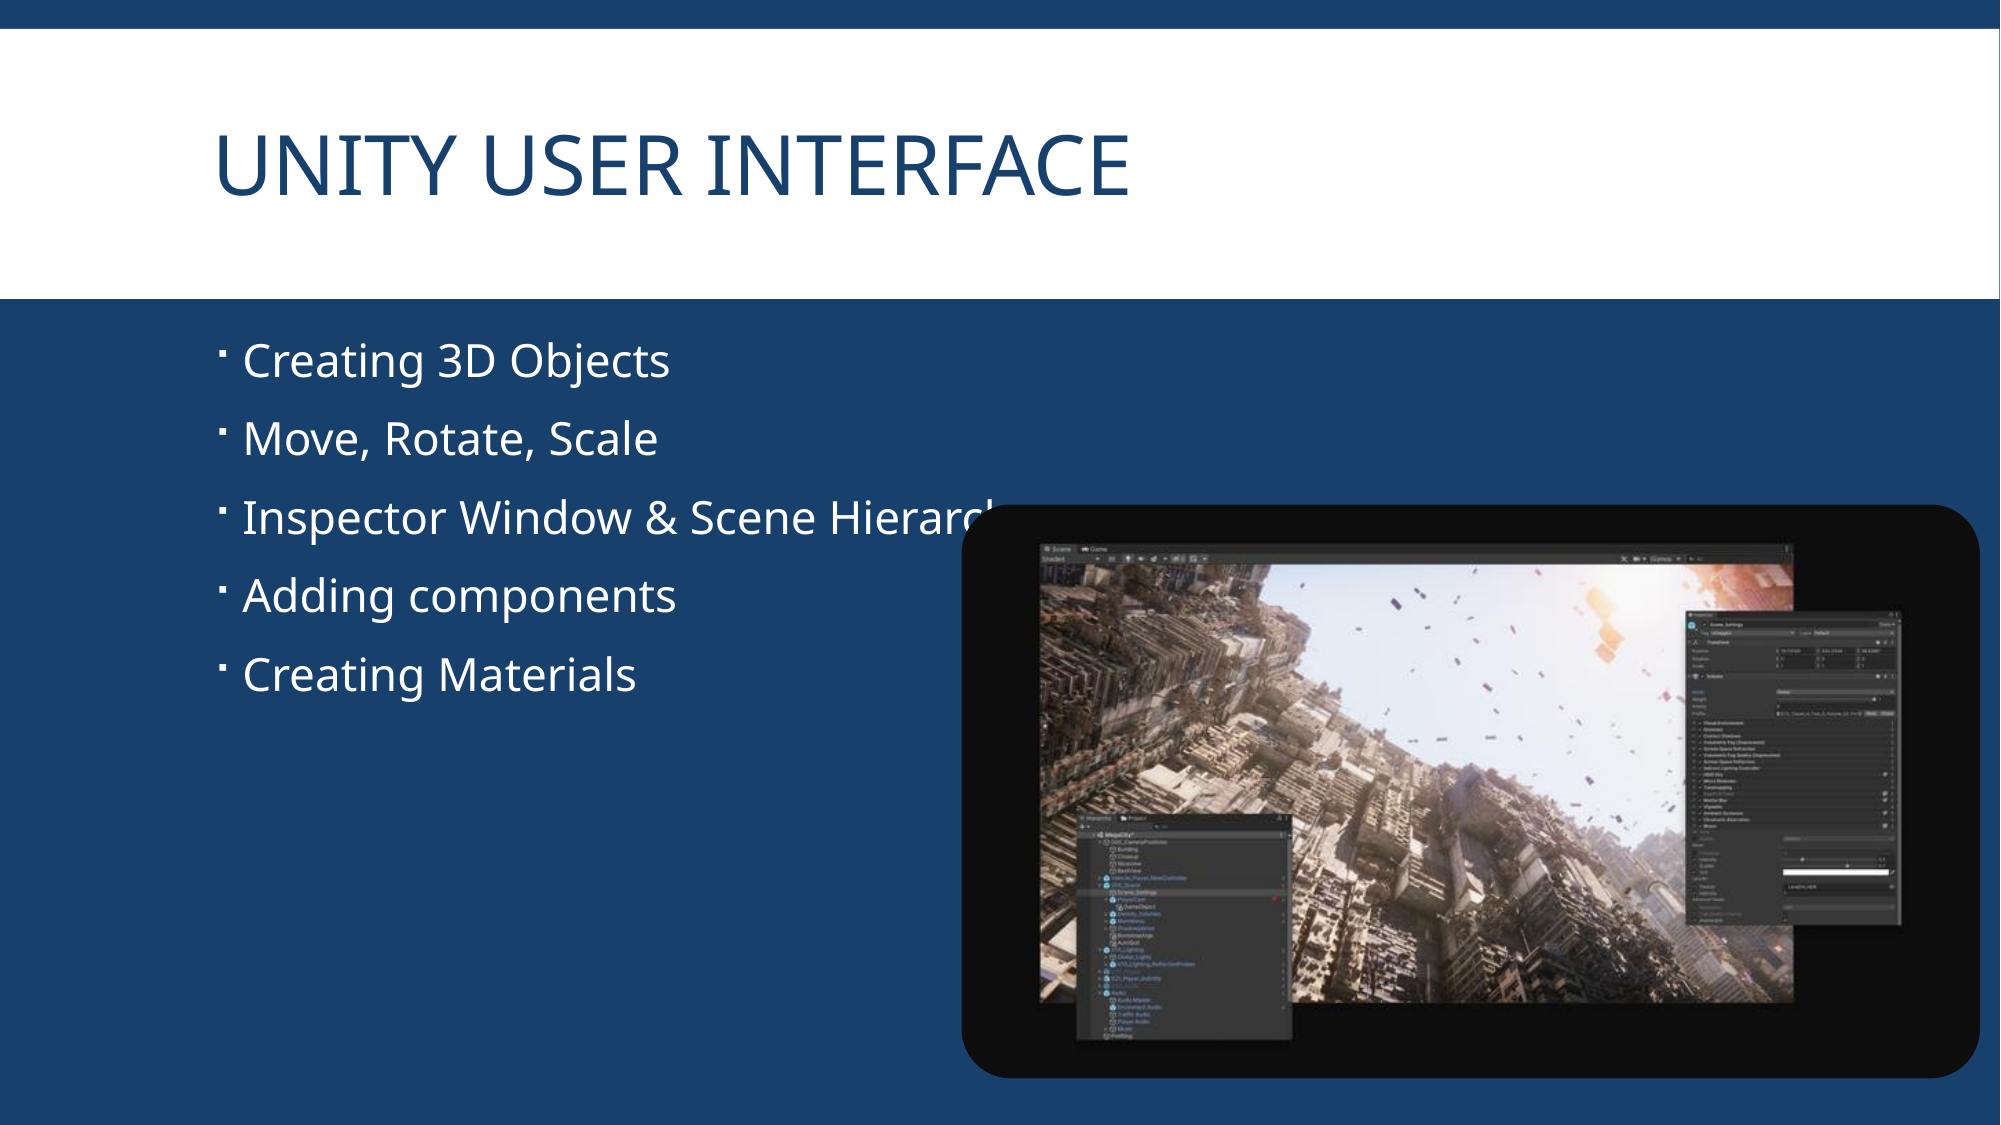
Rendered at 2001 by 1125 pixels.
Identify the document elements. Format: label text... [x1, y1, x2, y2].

list Creating 3D Objects Move, Rotate, Scale Inspector Window & Scene Hierarchy Adding components Creating Materials [197, 329, 1803, 1106]
title Unity User Interface [197, 46, 1803, 295]
picture [961, 504, 1981, 1079]
